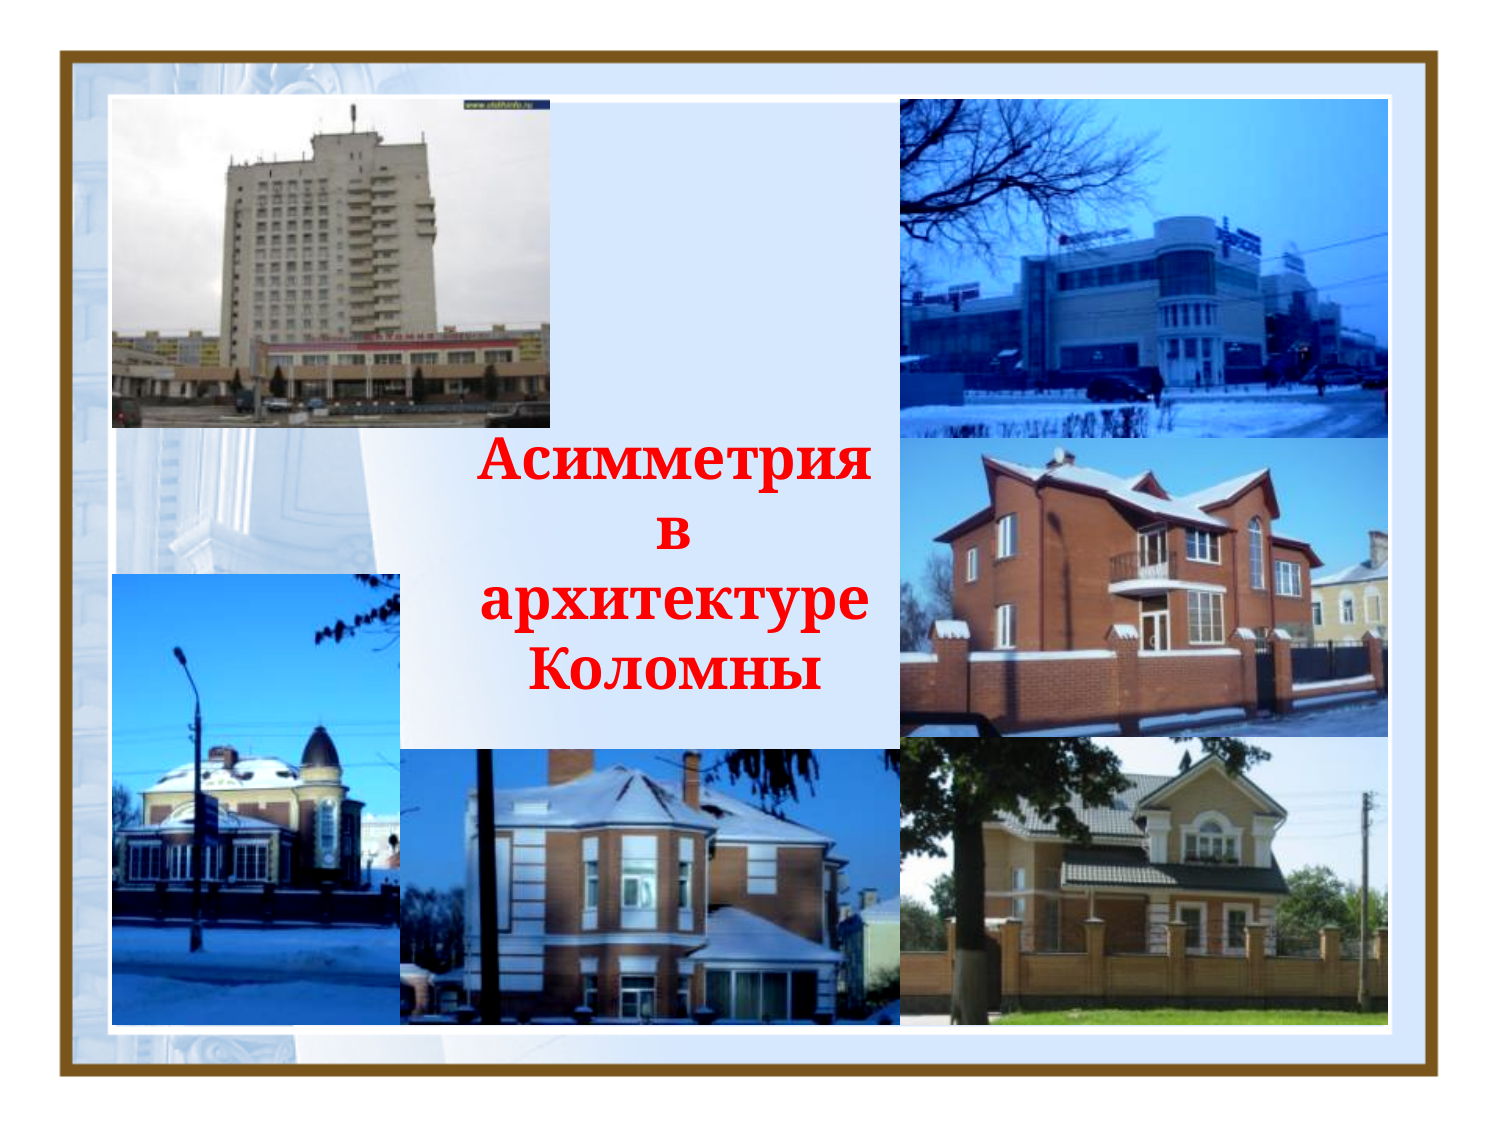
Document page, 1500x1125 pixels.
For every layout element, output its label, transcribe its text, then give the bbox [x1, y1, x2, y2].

picture [0, 0, 1500, 1125]
text_box Асимметрия в архитектуре Коломны [462, 413, 888, 709]
